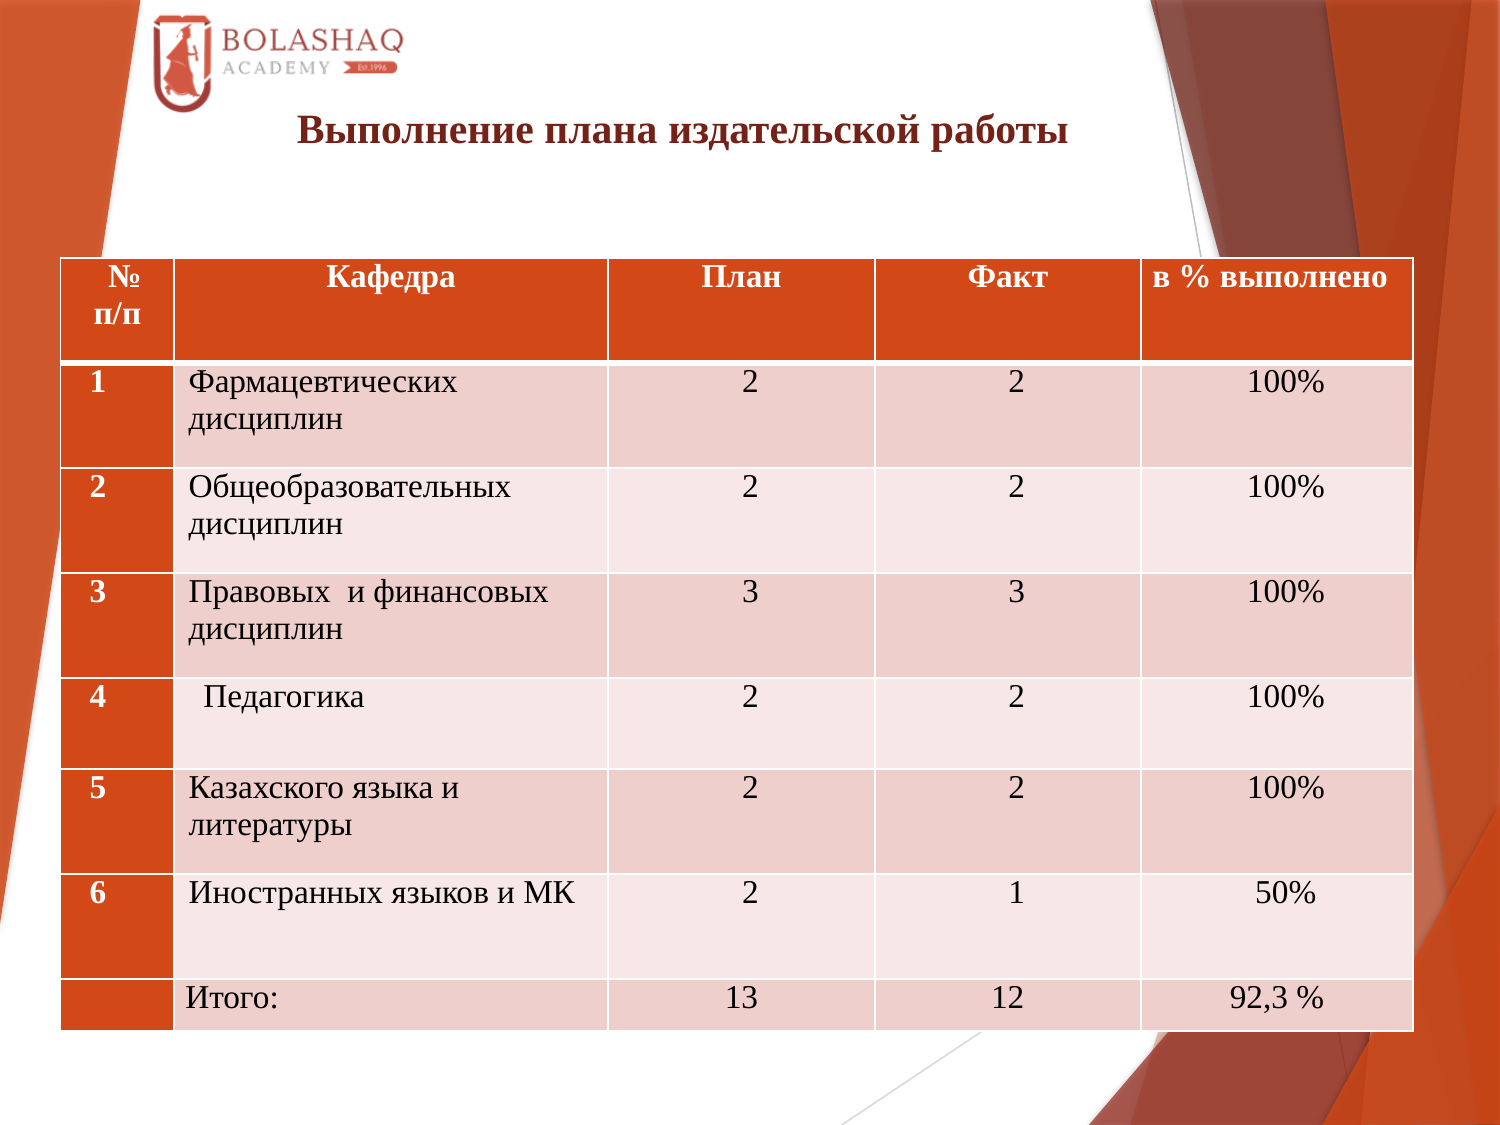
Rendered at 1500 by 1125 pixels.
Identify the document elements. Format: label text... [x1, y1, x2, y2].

table_cell 2 [609, 679, 874, 768]
table_header План [609, 259, 874, 360]
table_cell 5 [61, 770, 173, 873]
table_cell Педагогика [175, 679, 607, 768]
table_cell 2 [609, 770, 874, 873]
table_cell 1 [61, 366, 173, 467]
table_cell 50% [1142, 875, 1412, 978]
table_cell 2 [876, 366, 1140, 467]
table_cell 3 [609, 574, 874, 677]
table_header № п/п [61, 259, 173, 360]
table_cell Казахского языка и литературы [175, 770, 607, 873]
table_cell 2 [876, 469, 1140, 572]
table_header Факт [876, 259, 1140, 360]
table_cell [61, 980, 173, 1030]
picture [141, 0, 416, 128]
table_header в % выполнено [1142, 259, 1412, 360]
table_cell 92,3 % [1142, 980, 1412, 1030]
table_header Кафедра [175, 259, 607, 360]
table_cell 6 [61, 875, 173, 978]
text_box Выполнение плана издательской работы [281, 94, 1095, 160]
table_cell Итого: [175, 980, 607, 1030]
table_cell 2 [876, 679, 1140, 768]
table_cell 4 [61, 679, 173, 768]
table_cell Иностранных языков и МК [175, 875, 607, 978]
table_cell 3 [61, 574, 173, 677]
table_cell 2 [609, 469, 874, 572]
table_cell 100% [1142, 366, 1412, 467]
table_cell 100% [1142, 770, 1412, 873]
table_cell Фармацевтических дисциплин [175, 366, 607, 467]
table_cell 3 [876, 574, 1140, 677]
table_cell 100% [1142, 574, 1412, 677]
table_cell Общеобразовательных дисциплин [175, 469, 607, 572]
table_cell 12 [876, 980, 1140, 1030]
table_cell 2 [609, 366, 874, 467]
table_cell 2 [609, 875, 874, 978]
table_cell 13 [609, 980, 874, 1030]
table_cell Правовых и финансовых дисциплин [175, 574, 607, 677]
table_cell 2 [61, 469, 173, 572]
table_cell 1 [876, 875, 1140, 978]
table_cell 2 [876, 770, 1140, 873]
table_cell 100% [1142, 469, 1412, 572]
table_cell 100% [1142, 679, 1412, 768]
